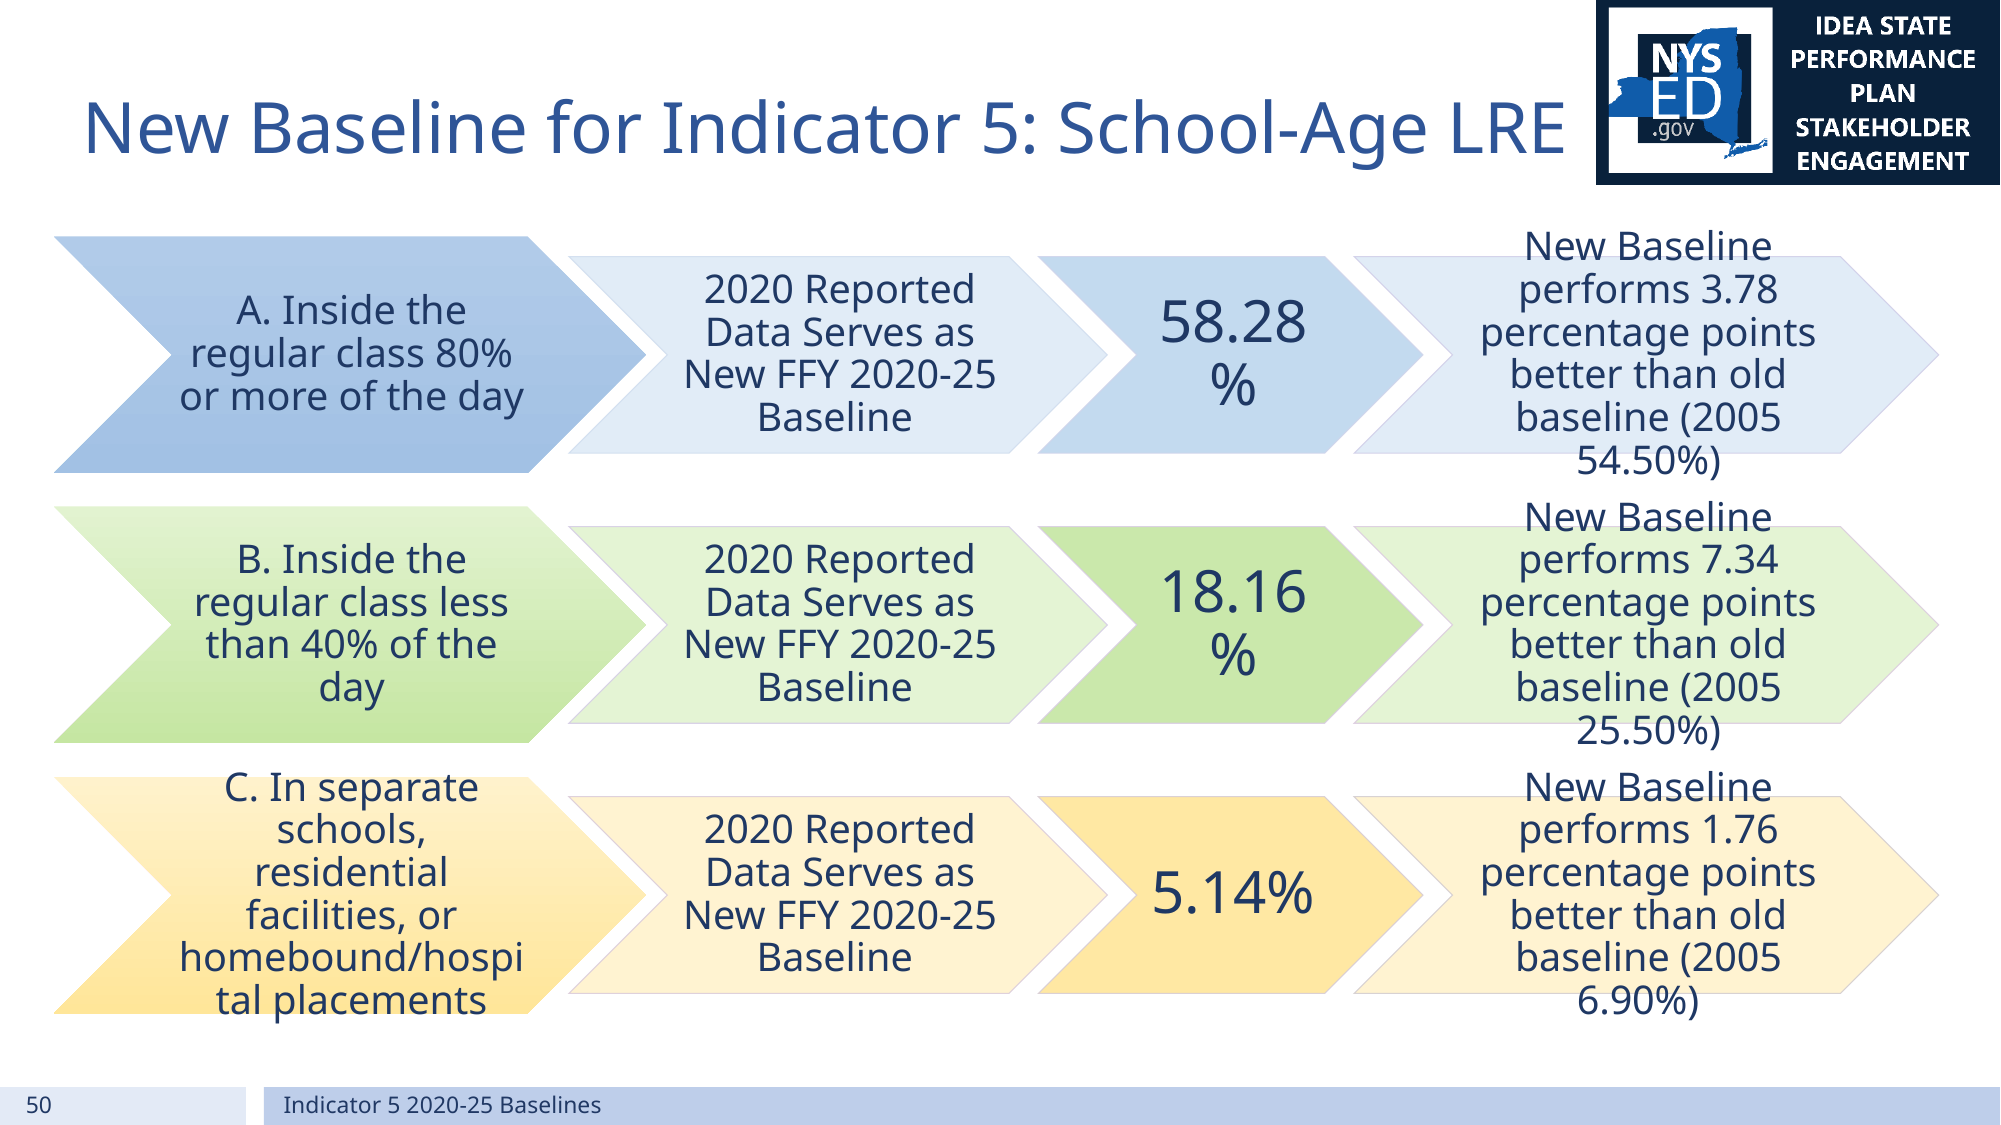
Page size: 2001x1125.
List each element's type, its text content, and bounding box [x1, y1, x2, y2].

picture [1596, 0, 2000, 185]
slide_number 50 [0, 1087, 52, 1125]
title New Baseline for Indicator 5: School-Age LRE [67, 65, 1762, 124]
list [52, 124, 1940, 1125]
